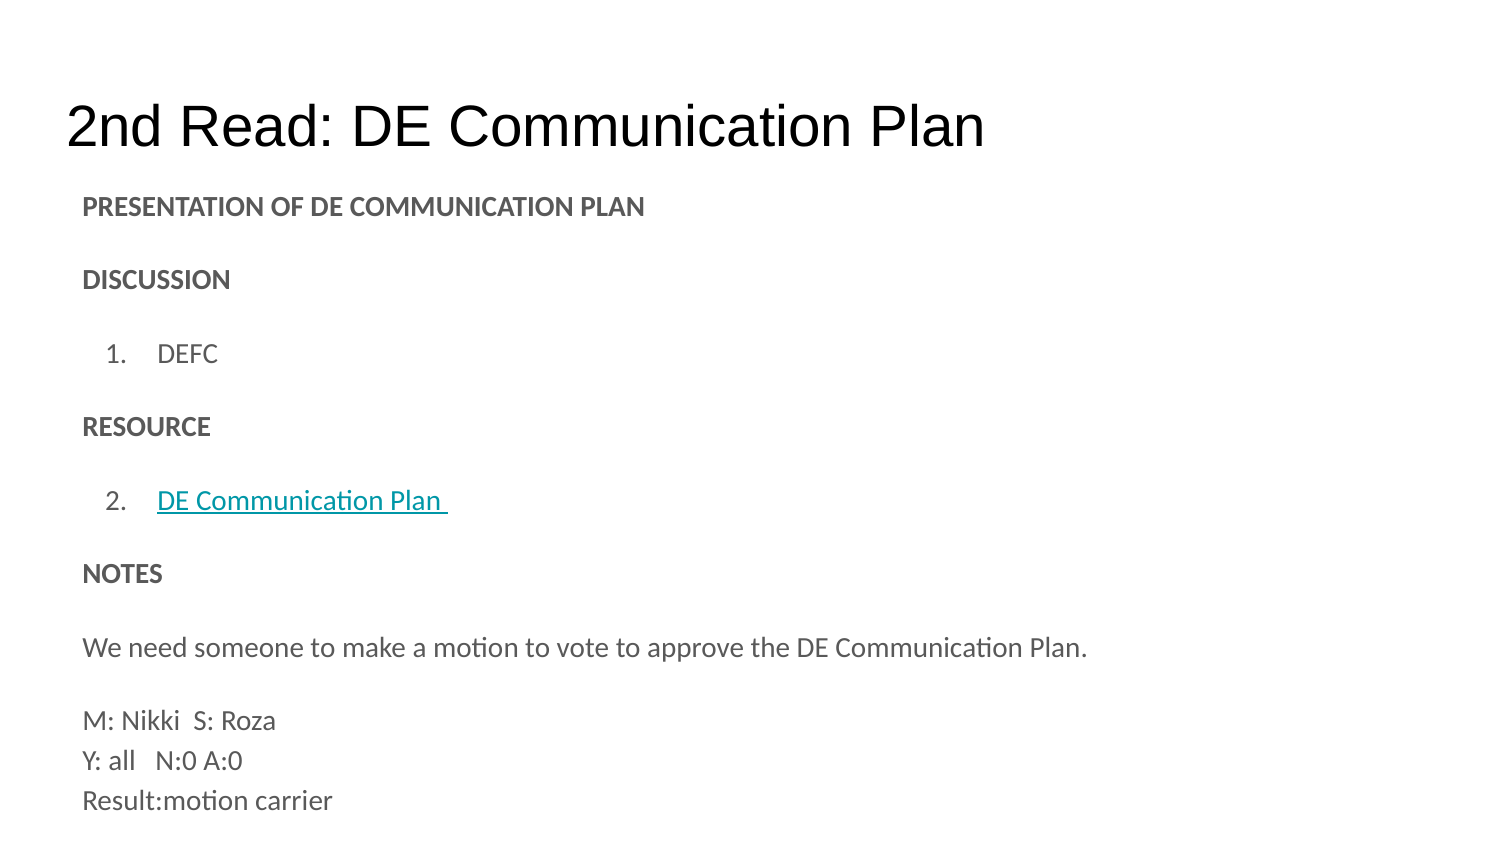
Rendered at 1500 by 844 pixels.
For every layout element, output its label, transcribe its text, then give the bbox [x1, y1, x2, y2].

title 2nd Read: DE Communication Plan [51, 72, 1449, 167]
list PRESENTATION OF DE COMMUNICATION PLAN DISCUSSION DEFC RESOURCE DE Communication Plan NOTES We need someone to make a motion to vote to approve the DE Communication Plan. M: Nikki S: Roza Y: all N:0 A:0 Result:motion carrier [67, 166, 1449, 808]
